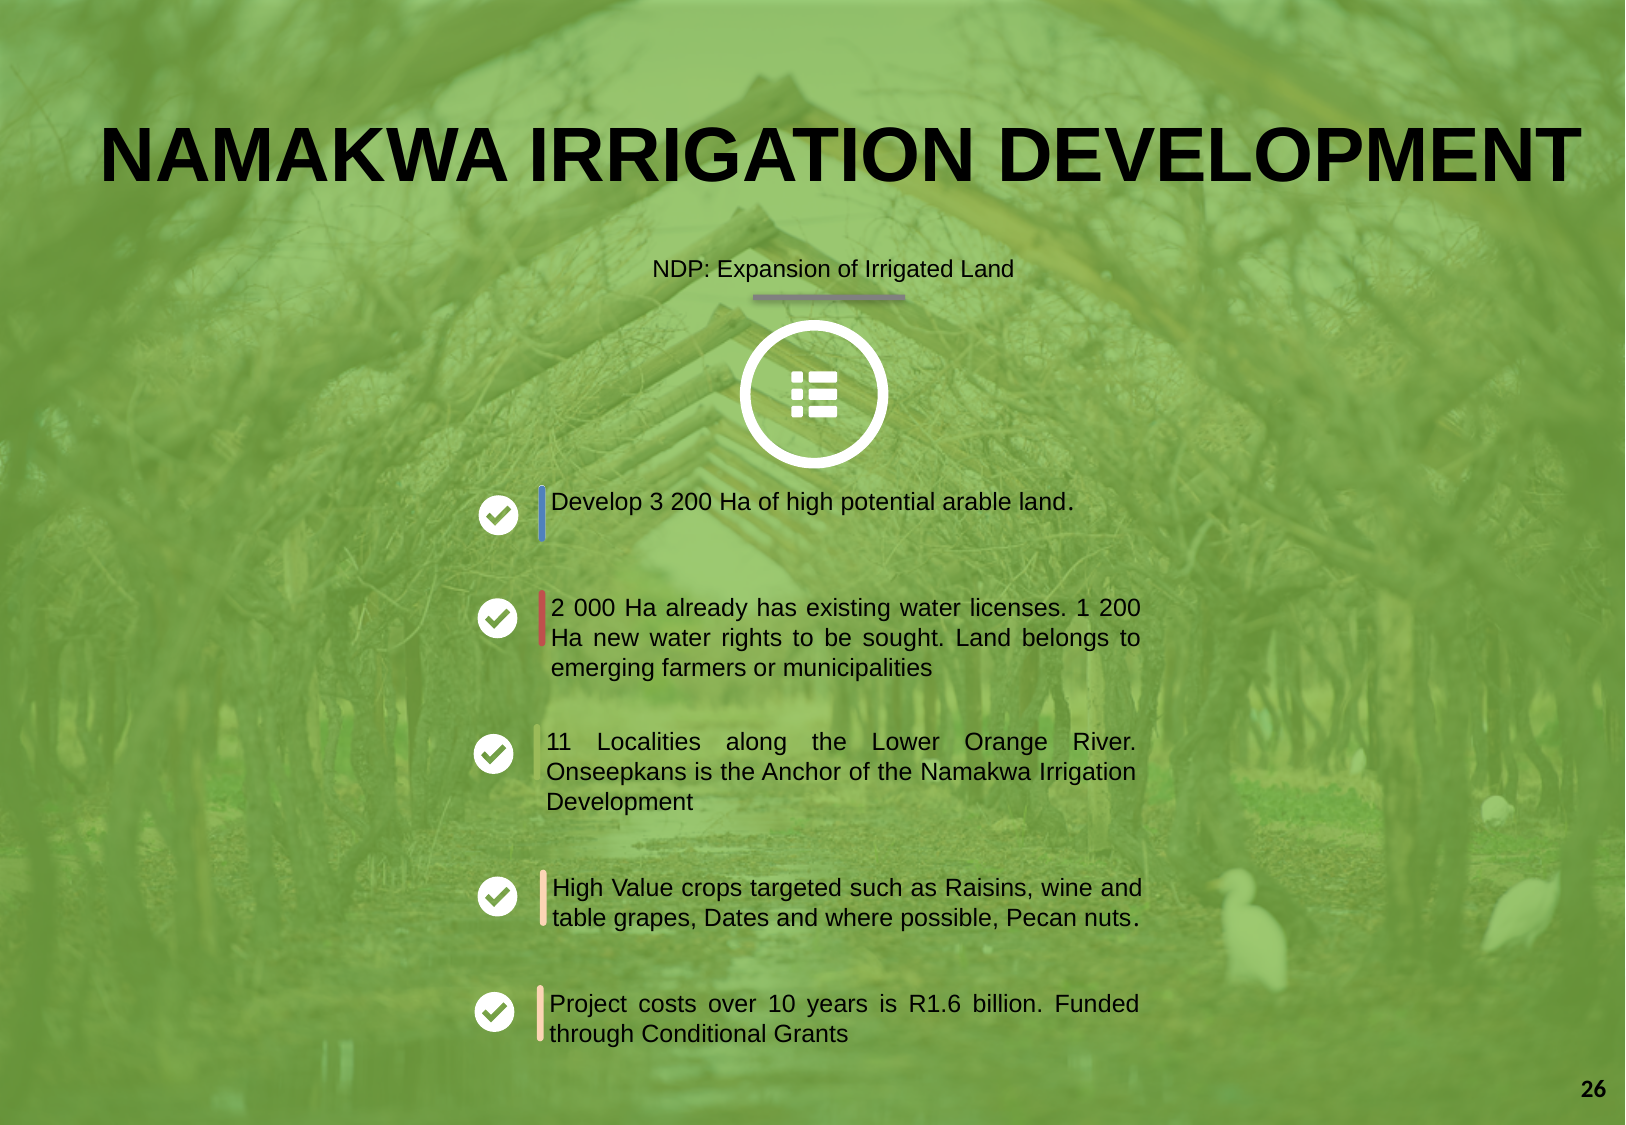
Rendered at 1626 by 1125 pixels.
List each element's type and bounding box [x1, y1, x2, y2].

text_box [474, 980, 1155, 1055]
text_box [477, 584, 1157, 690]
text_box [477, 864, 1158, 940]
text_box [739, 332, 889, 469]
picture [0, 0, 1626, 1125]
text_box [473, 718, 1152, 824]
text_box [82, 101, 1602, 325]
text_box [478, 478, 1157, 542]
